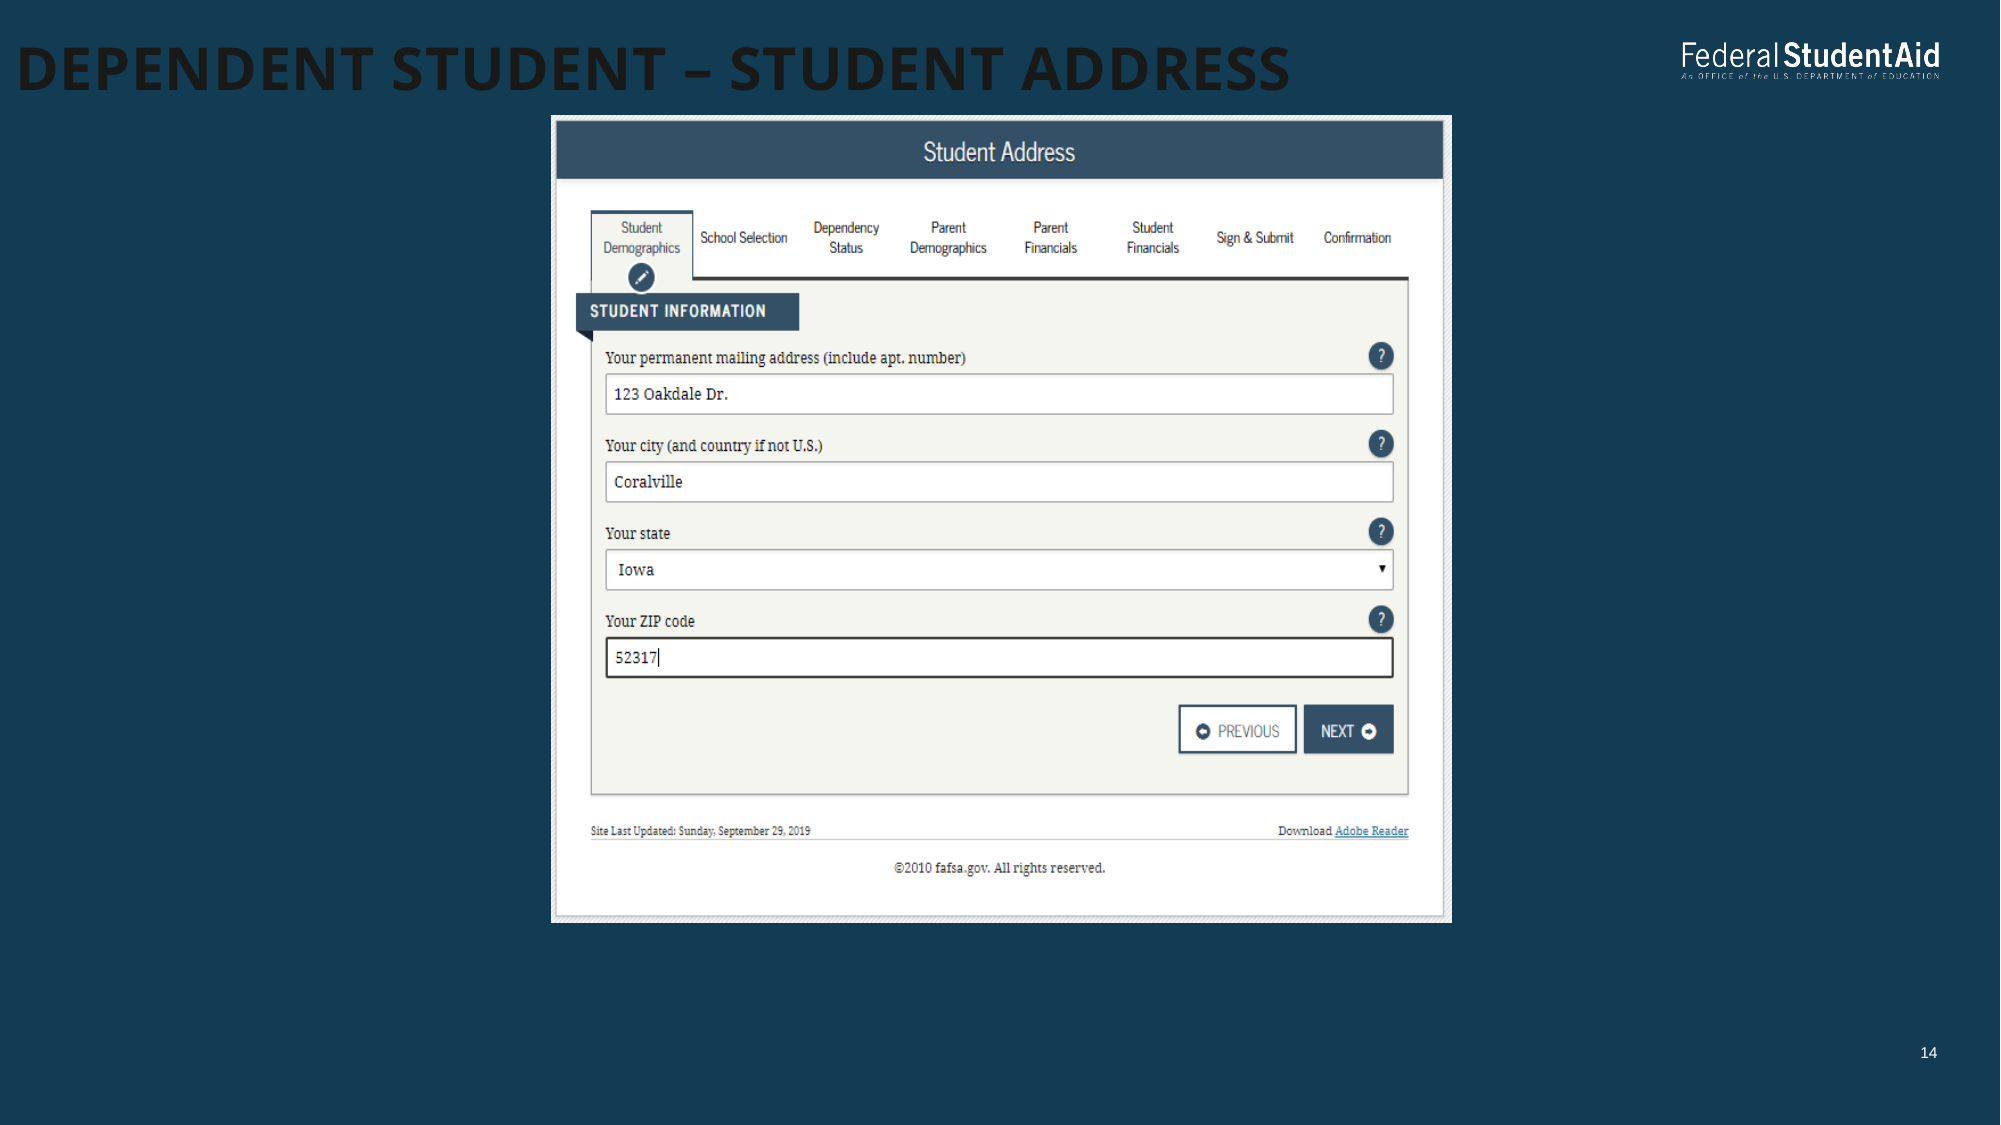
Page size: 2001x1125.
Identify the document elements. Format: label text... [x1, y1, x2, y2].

slide_number 14 [1920, 1042, 1986, 1094]
title Dependent Student – Student Address [0, 31, 1844, 112]
picture [551, 115, 1452, 923]
picture [1844, 42, 1939, 79]
